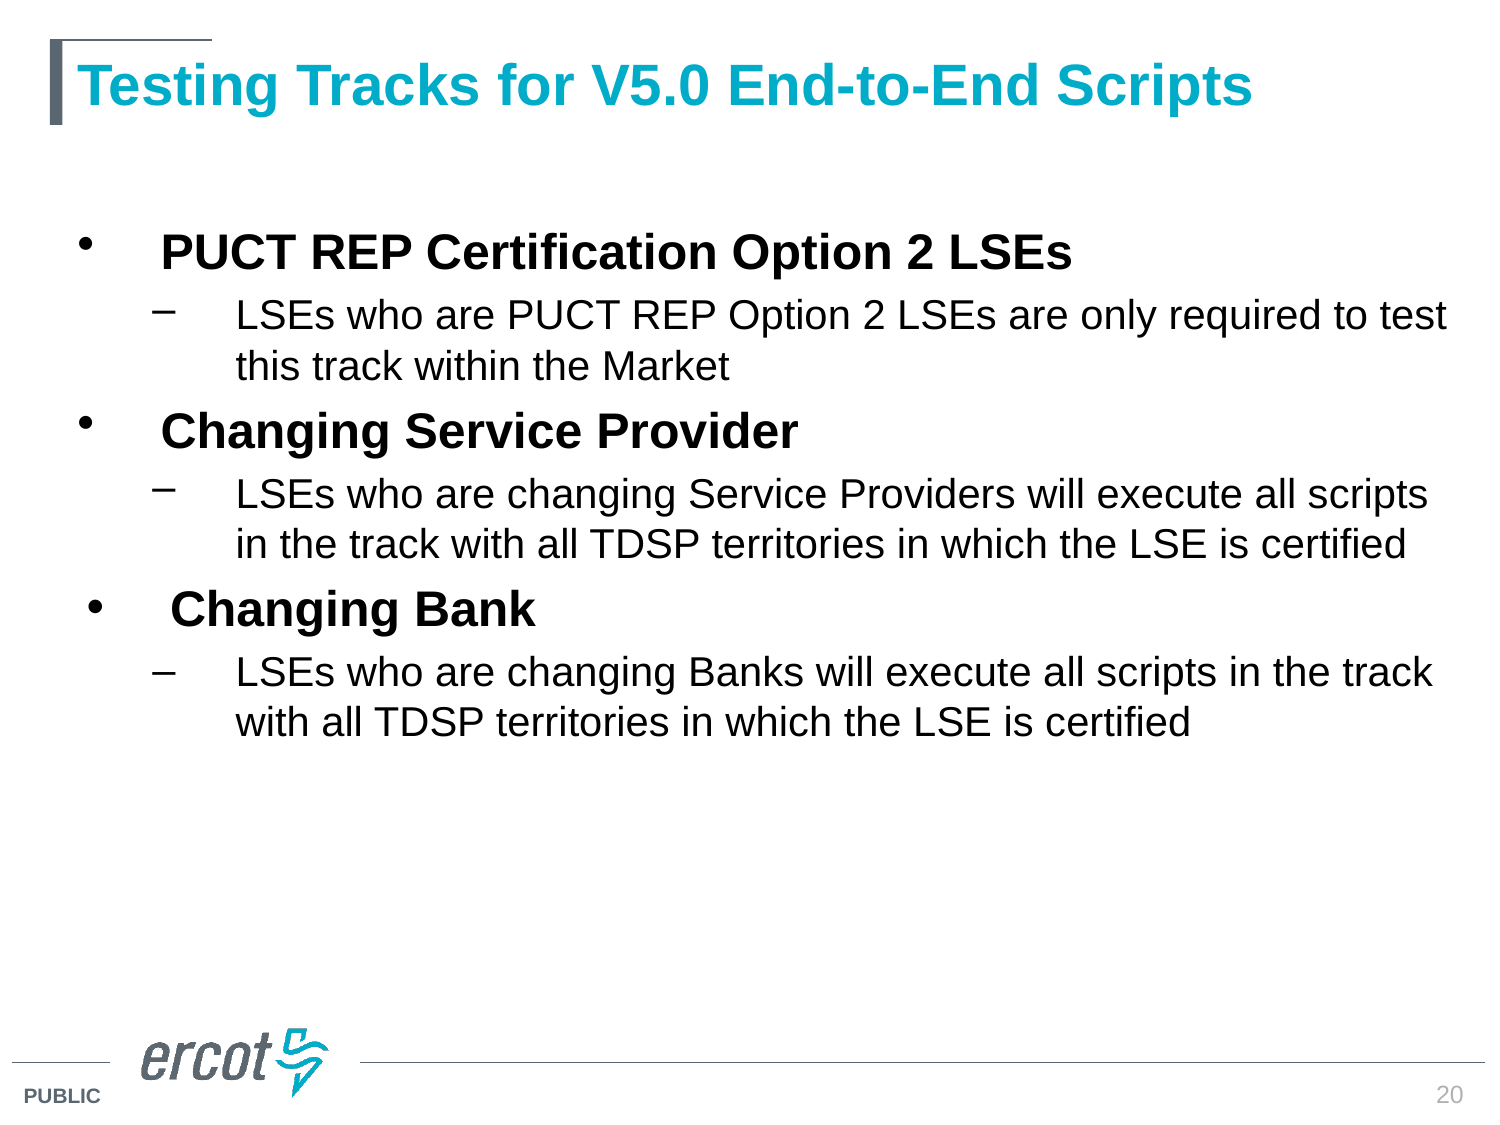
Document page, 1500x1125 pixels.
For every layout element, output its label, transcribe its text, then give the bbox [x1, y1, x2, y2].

picture [137, 1024, 332, 1100]
slide_number 20 [1412, 1076, 1488, 1112]
title Testing Tracks for V5.0 End-to-End Scripts [62, 39, 1450, 125]
list PUCT REP Certification Option 2 LSEs LSEs who are PUCT REP Option 2 LSEs are only required to test this track within the Market Changing Service Provider LSEs who are changing Service Providers will execute all scripts in the track with all TDSP territories in which the LSE is certified Changing Bank LSEs who are changing Banks will execute all scripts in the track with all TDSP territories in which the LSE is certified [62, 212, 1463, 850]
